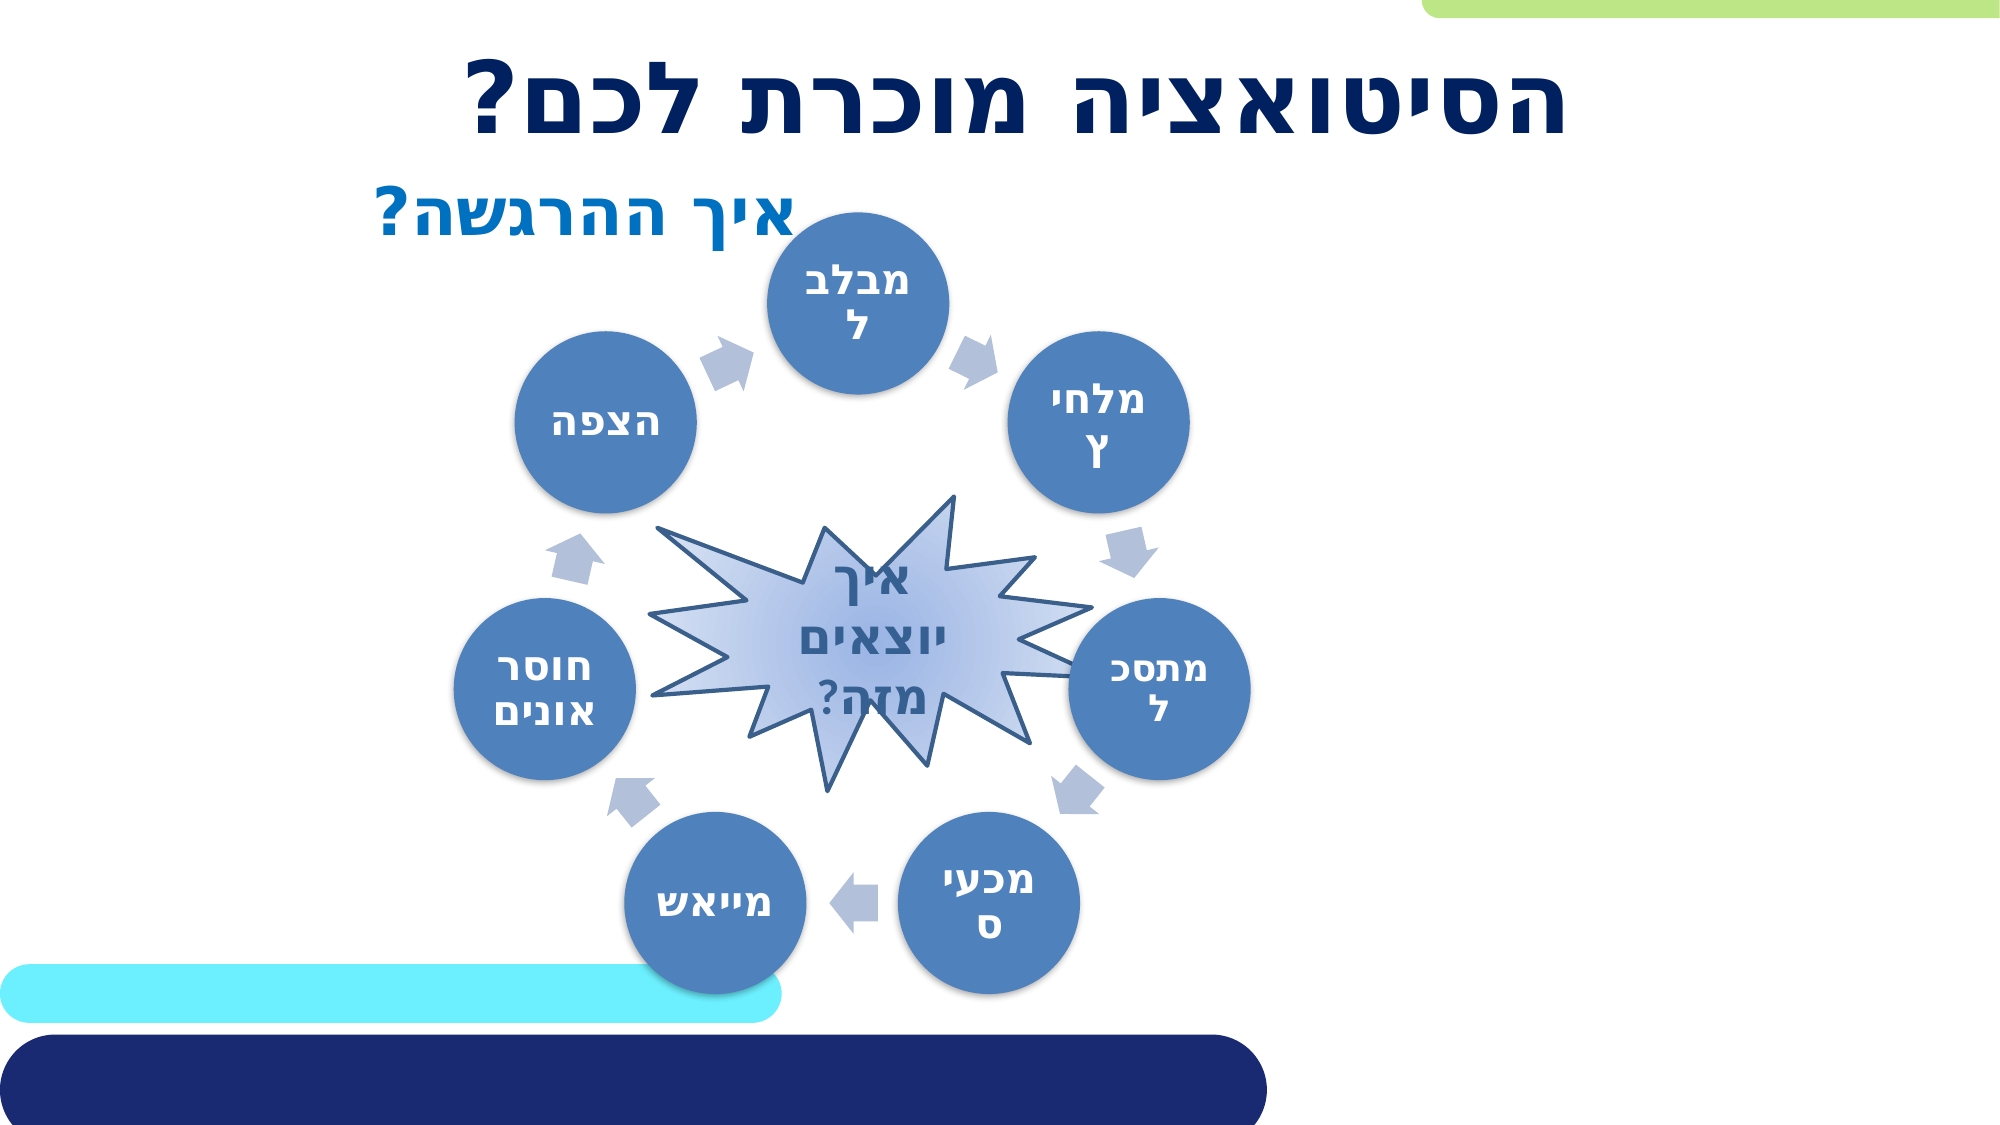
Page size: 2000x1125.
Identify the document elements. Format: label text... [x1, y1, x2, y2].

title הסיטואציה מוכרת לכם? [84, 34, 1916, 154]
list איך ההרגשה? [357, 168, 1053, 210]
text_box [239, 212, 1466, 995]
